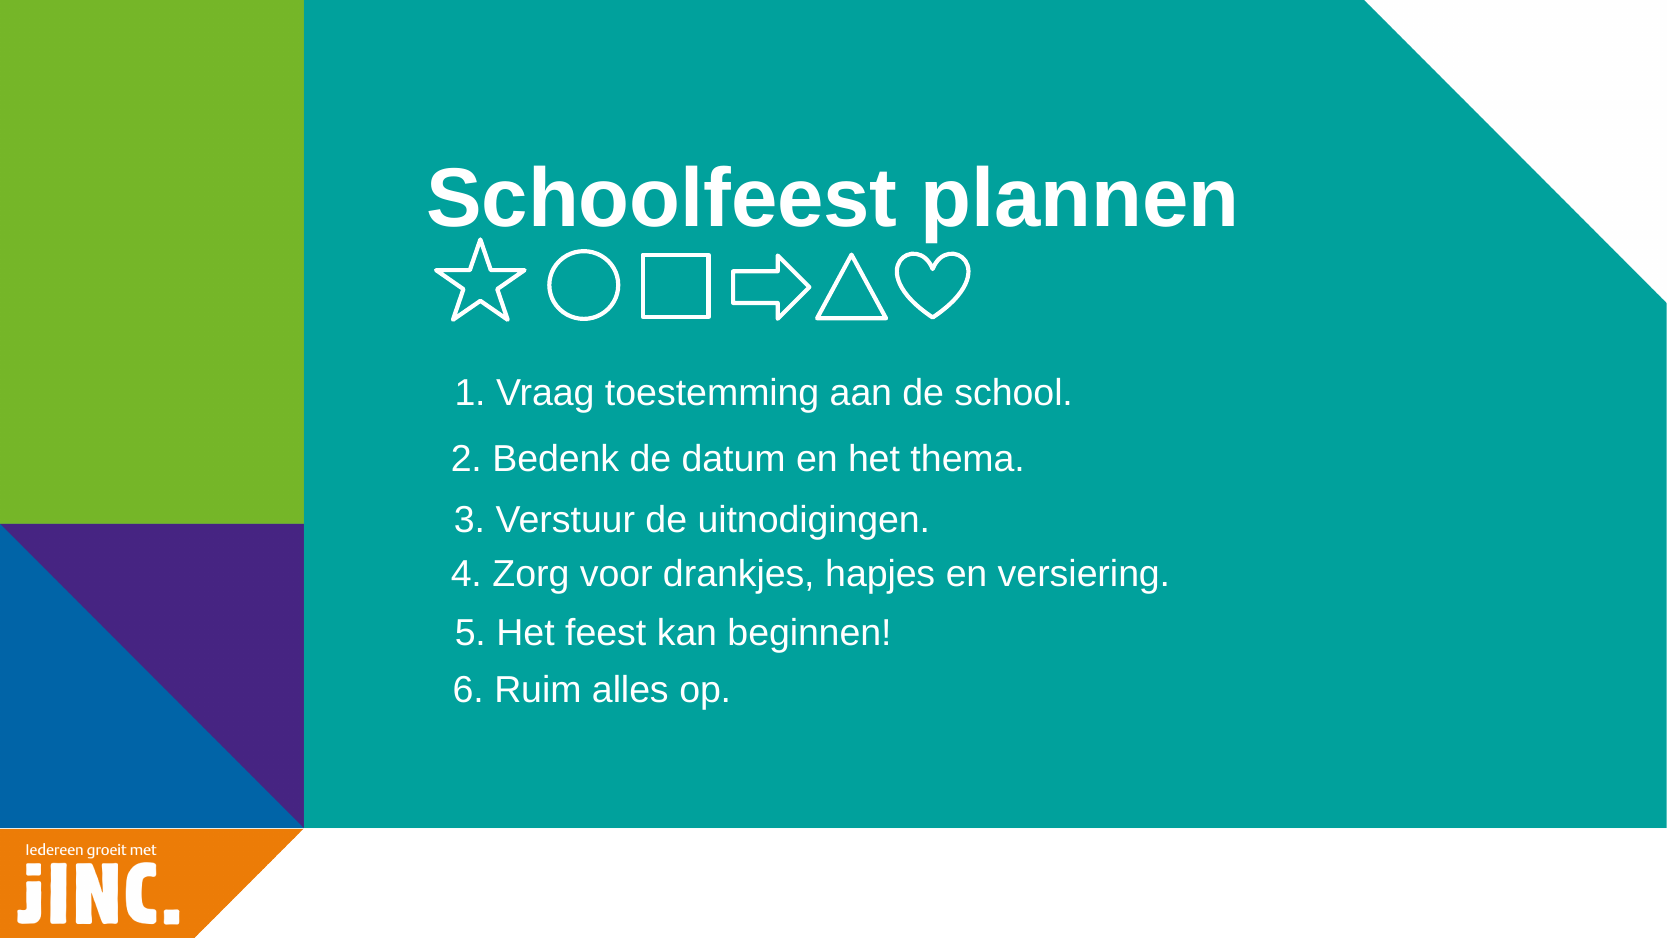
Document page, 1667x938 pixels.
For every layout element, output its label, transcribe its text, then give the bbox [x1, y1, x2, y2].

text_box 1. Vraag toestemming aan de school. [439, 360, 1089, 421]
text_box [731, 254, 811, 320]
text_box [548, 249, 620, 321]
text_box [642, 253, 710, 318]
title Schoolfeest plannen [345, 144, 1322, 243]
text_box 3. Verstuur de uitnodigingen. [439, 487, 946, 541]
text_box 2. Bedenk de datum en het thema. [436, 426, 1112, 487]
text_box 4. Zorg voor drankjes, hapjes en versiering. [436, 541, 1418, 602]
text_box [895, 252, 970, 319]
picture [0, 0, 1667, 938]
text_box 5. Het feest kan beginnen! [439, 600, 907, 661]
text_box 6. Ruim alles op. [437, 657, 747, 717]
text_box [815, 253, 888, 320]
text_box [434, 238, 526, 321]
